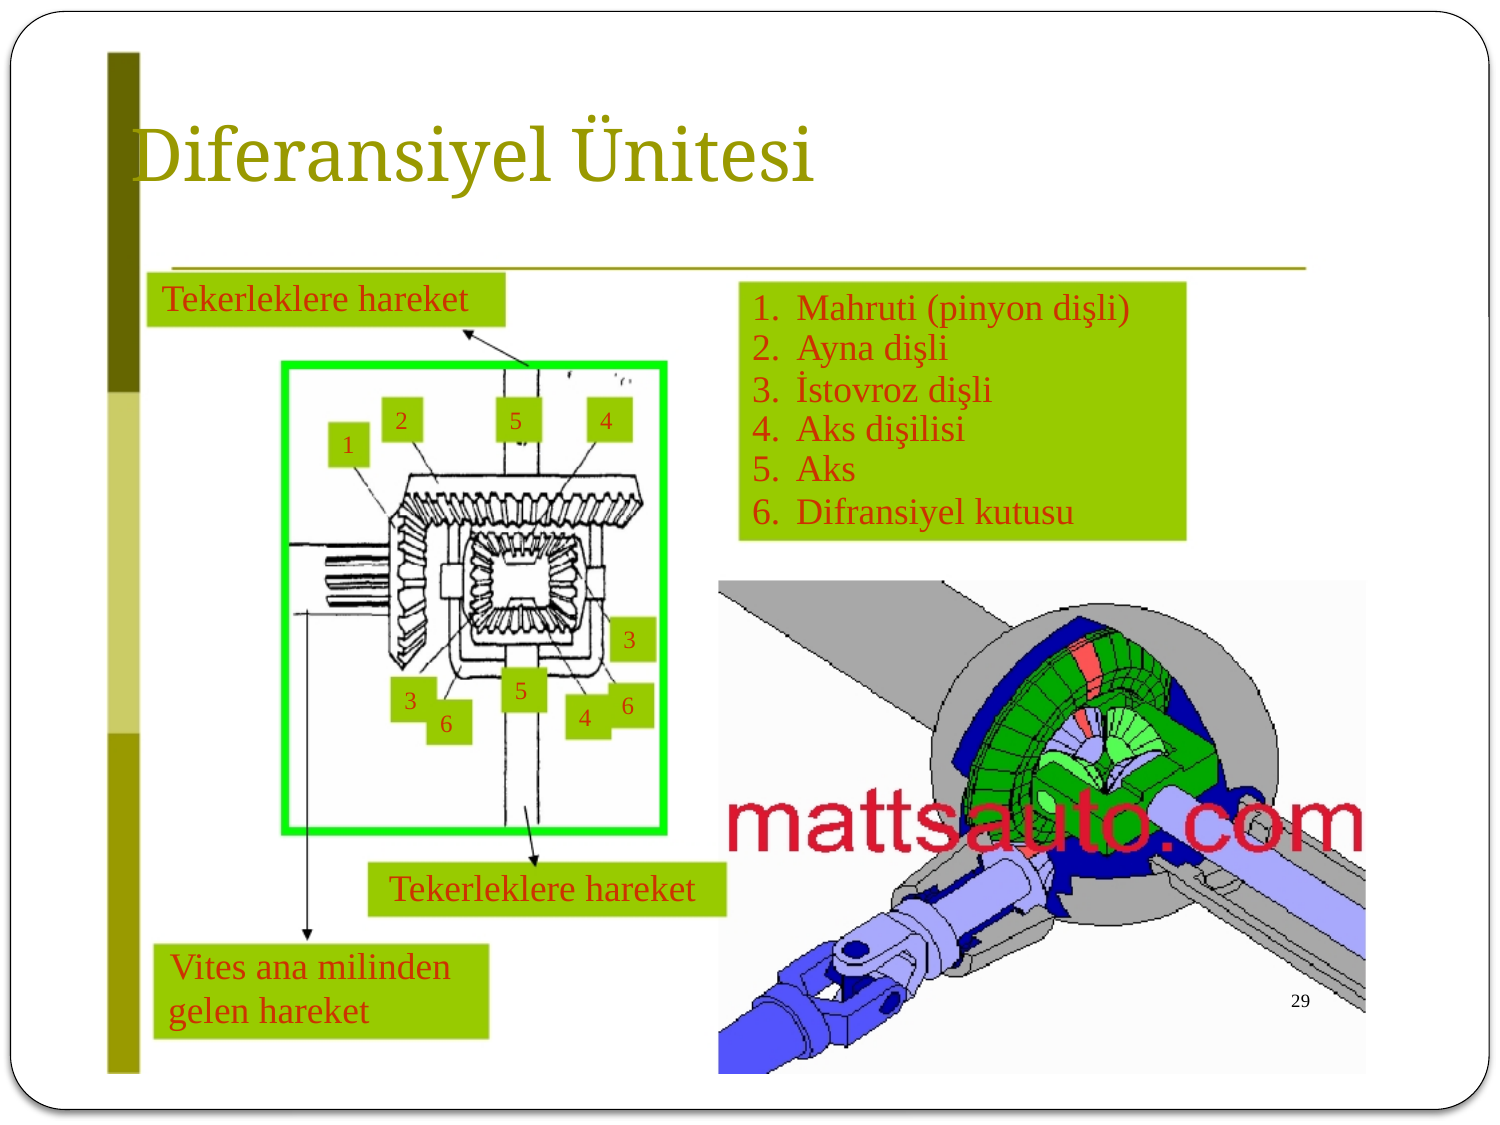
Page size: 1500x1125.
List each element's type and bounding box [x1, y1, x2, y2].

picture [106, 48, 1394, 1075]
